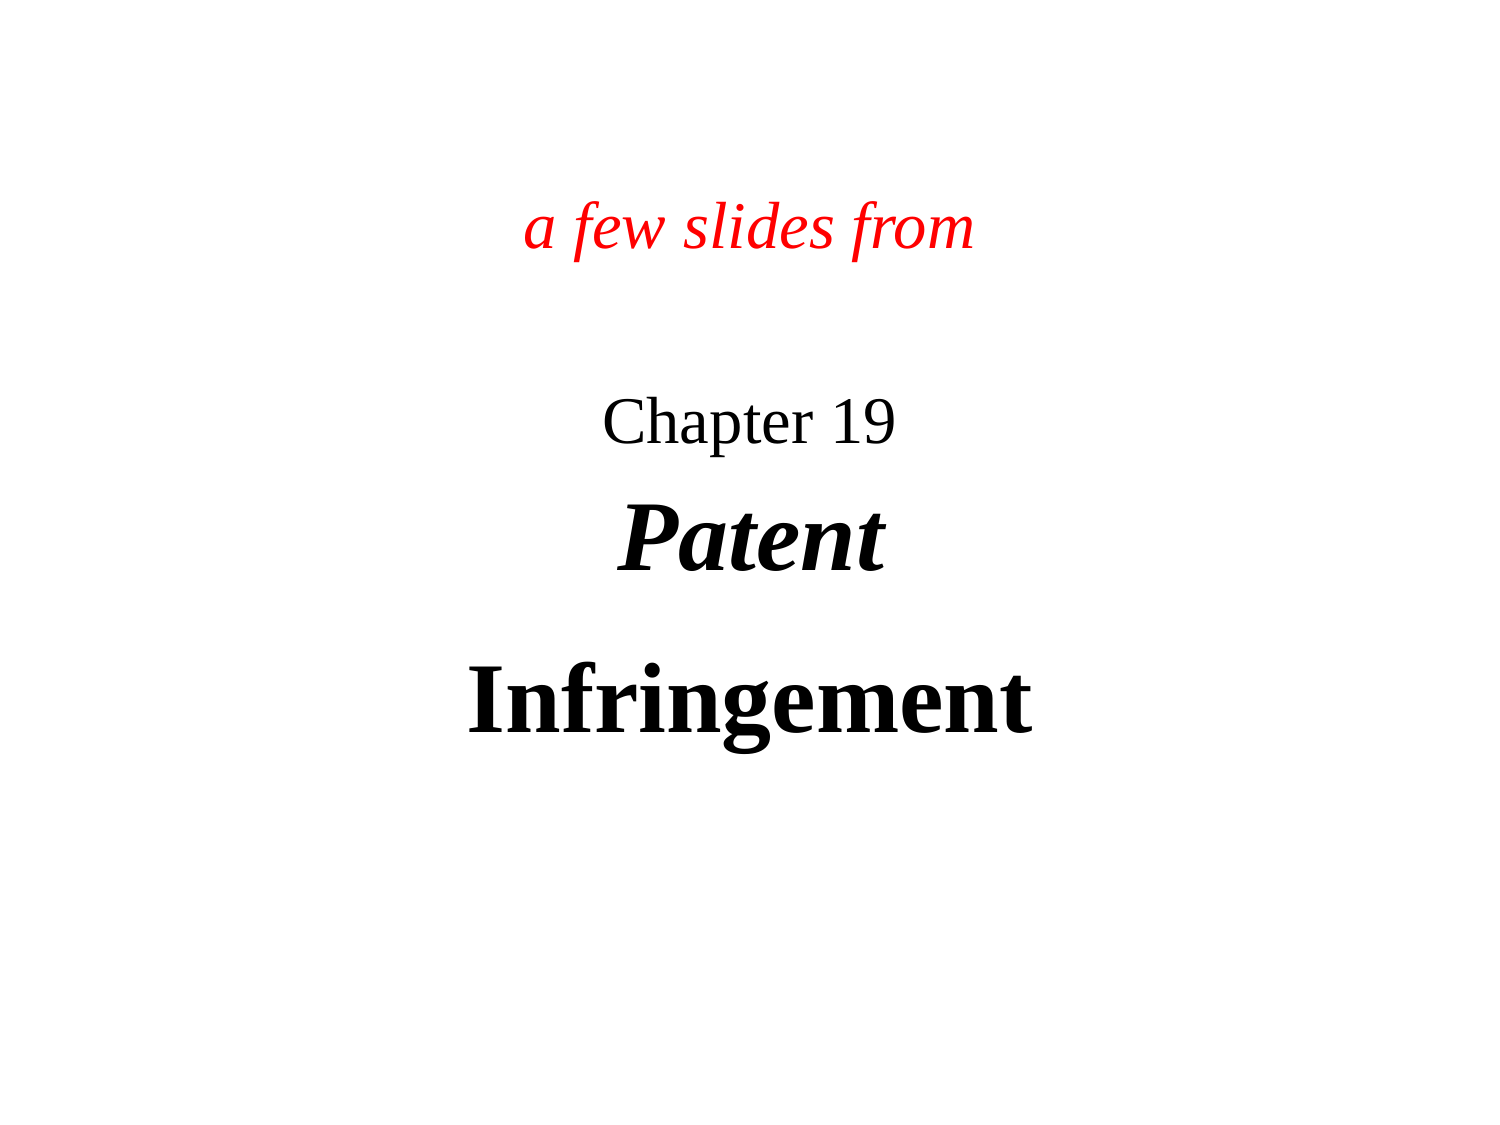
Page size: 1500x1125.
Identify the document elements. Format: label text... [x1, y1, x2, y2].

text_box Patent [0, 462, 1500, 598]
text_box Chapter 19 [0, 369, 1500, 462]
text_box a few slides from [0, 174, 1500, 270]
text_box Infringement [0, 624, 1500, 760]
